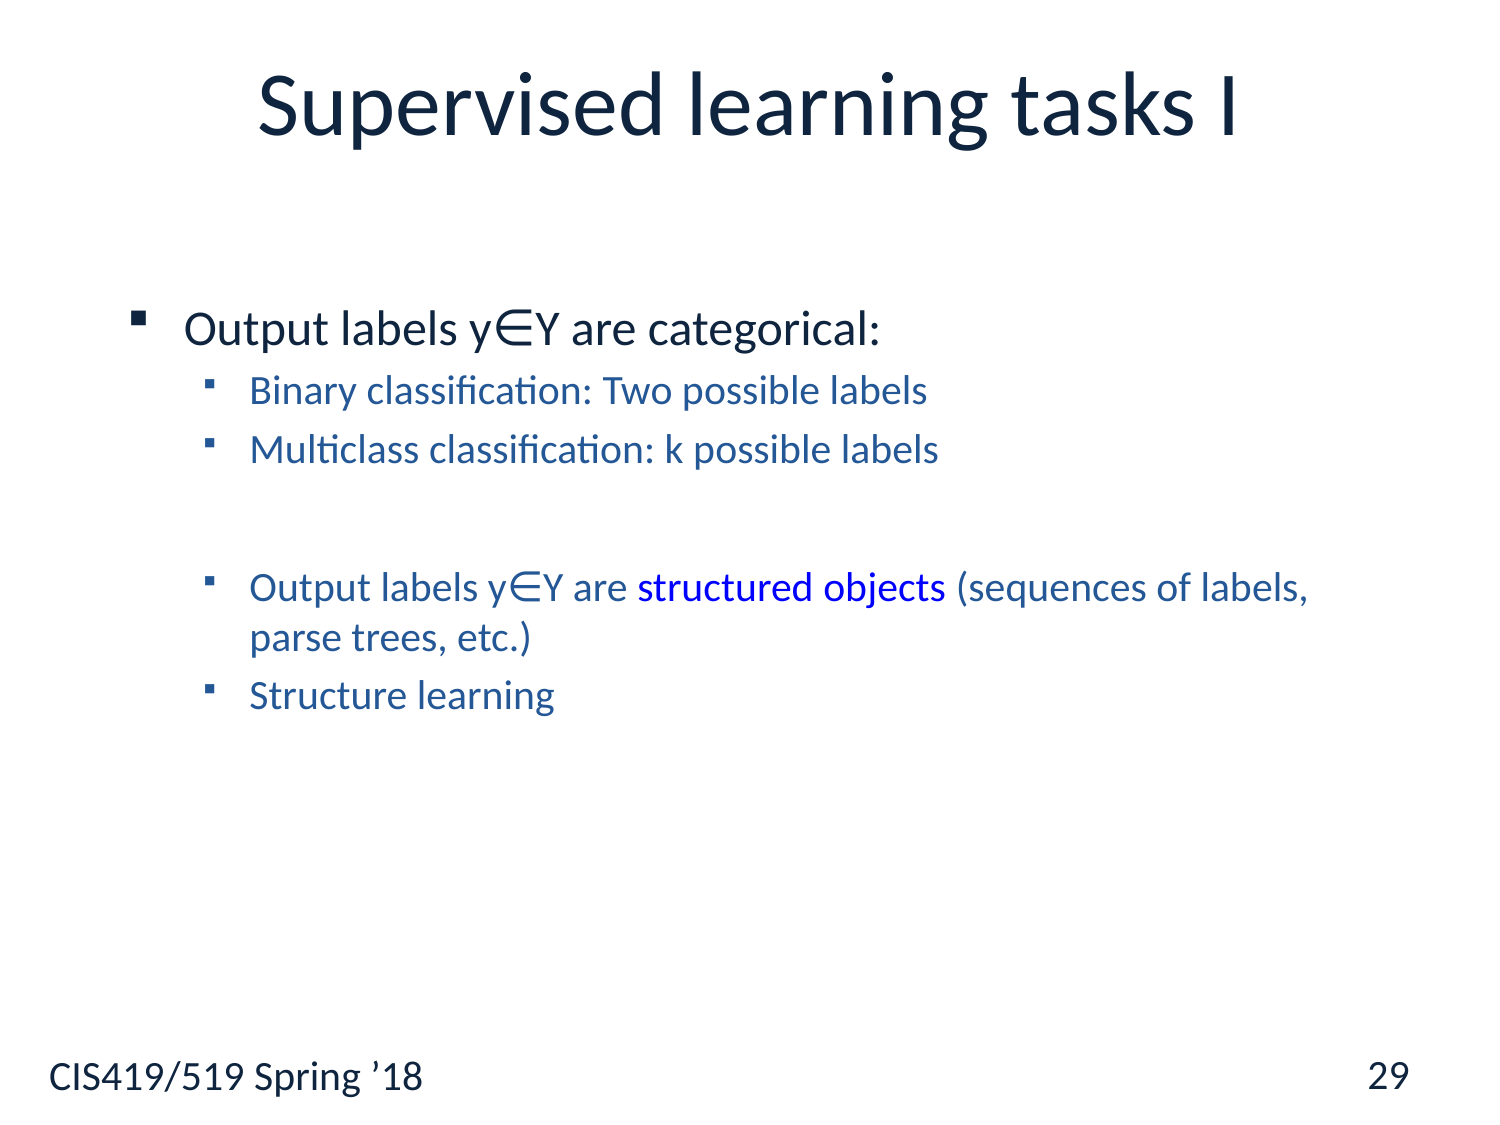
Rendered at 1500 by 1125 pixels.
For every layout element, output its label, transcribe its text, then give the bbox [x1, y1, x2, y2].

list Output labels y∈Y are categorical: Binary classification: Two possible labels Multiclass classification: k possible labels Output labels y∈Y are structured objects (sequences of labels, parse trees, etc.) Structure learning [112, 287, 1388, 1030]
title Supervised learning tasks I [112, 5, 1388, 193]
slide_number 29 [1074, 1042, 1425, 1103]
